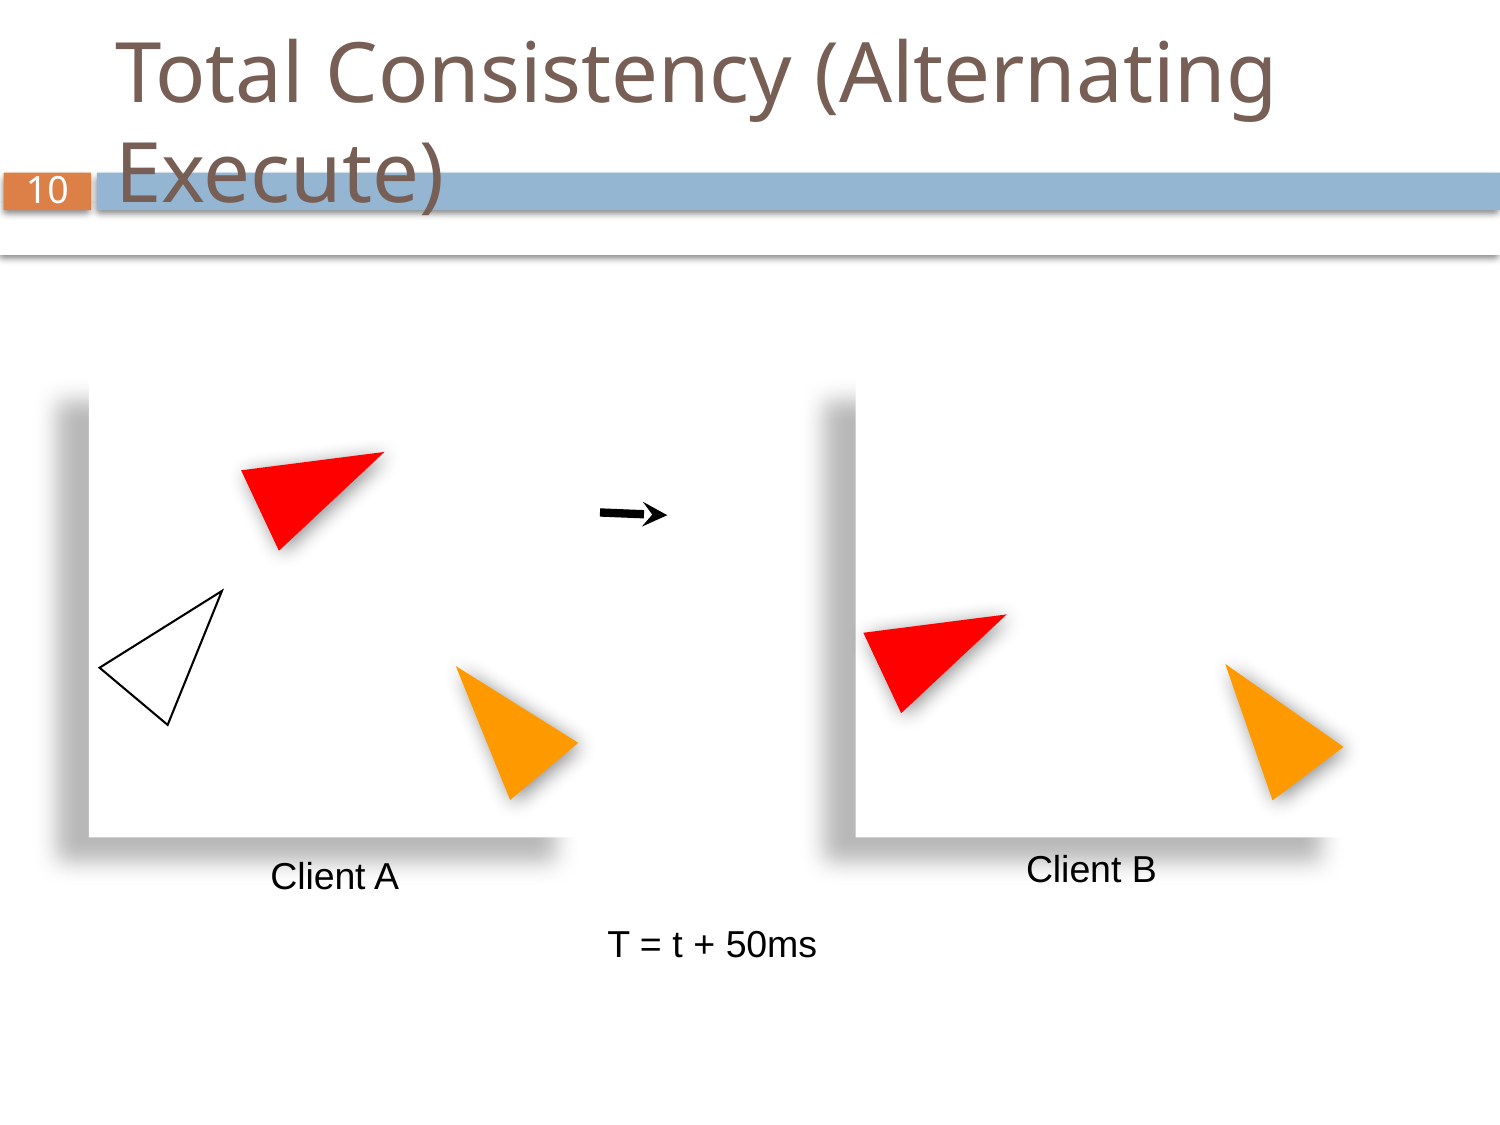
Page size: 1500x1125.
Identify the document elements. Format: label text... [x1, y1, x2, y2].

text_box T = t + 50ms [592, 912, 833, 973]
text_box [1225, 663, 1344, 801]
text_box [88, 374, 589, 838]
text_box [455, 666, 579, 800]
text_box Client B [1011, 837, 1173, 898]
text_box Client A [255, 844, 415, 905]
text_box [855, 374, 1356, 838]
text_box [241, 451, 385, 551]
title Total Consistency (Alternating Execute) [100, 37, 1438, 200]
text_box [99, 590, 222, 725]
text_box [863, 614, 1007, 714]
text_box [654, 508, 668, 521]
